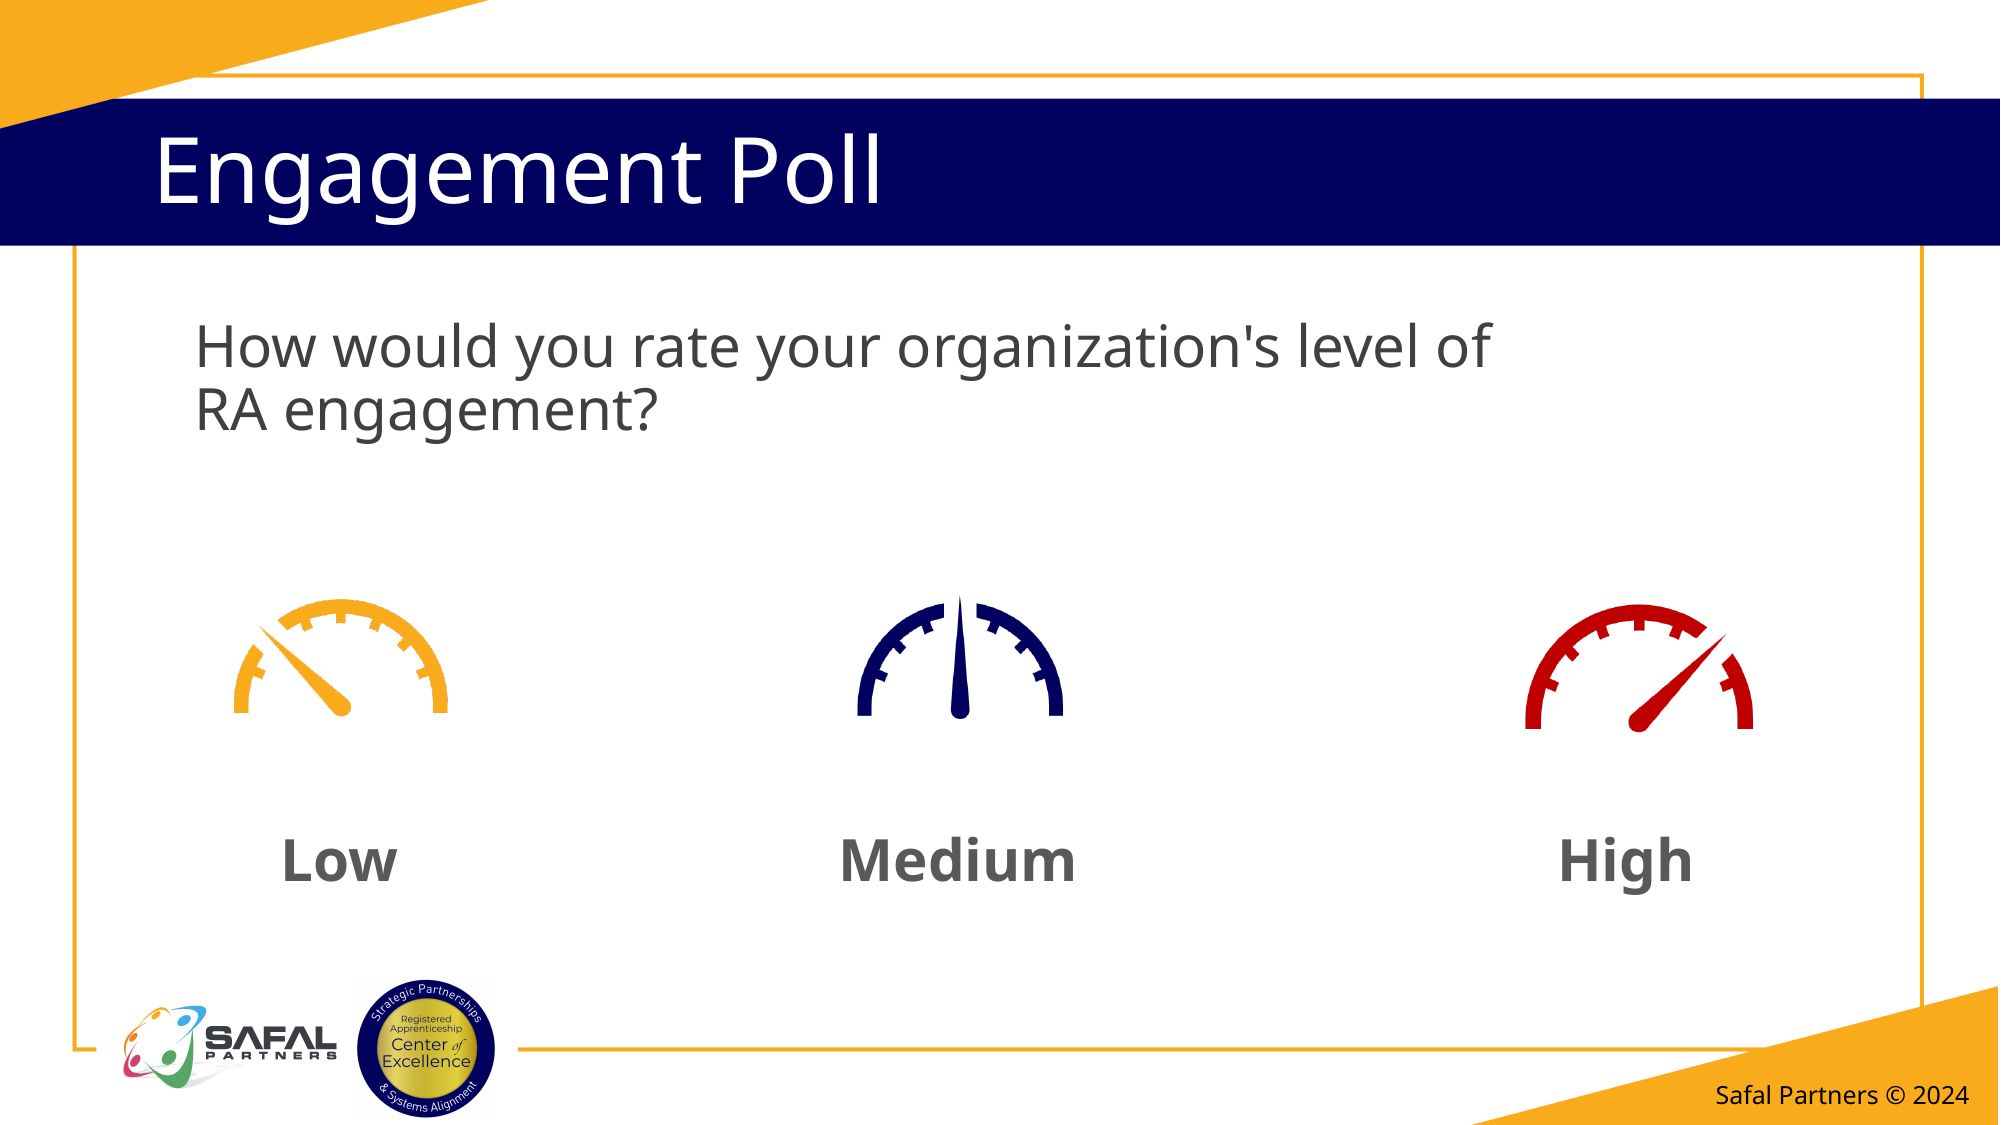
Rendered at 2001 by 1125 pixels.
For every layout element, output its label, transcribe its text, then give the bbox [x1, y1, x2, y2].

text_box Low [179, 815, 499, 901]
text_box Medium [798, 815, 1119, 901]
title Engagement Poll [137, 65, 1863, 283]
text_box High [1466, 815, 1786, 901]
list How would you rate your organization's level of RA engagement? [179, 309, 1851, 497]
picture [0, 0, 1998, 1125]
